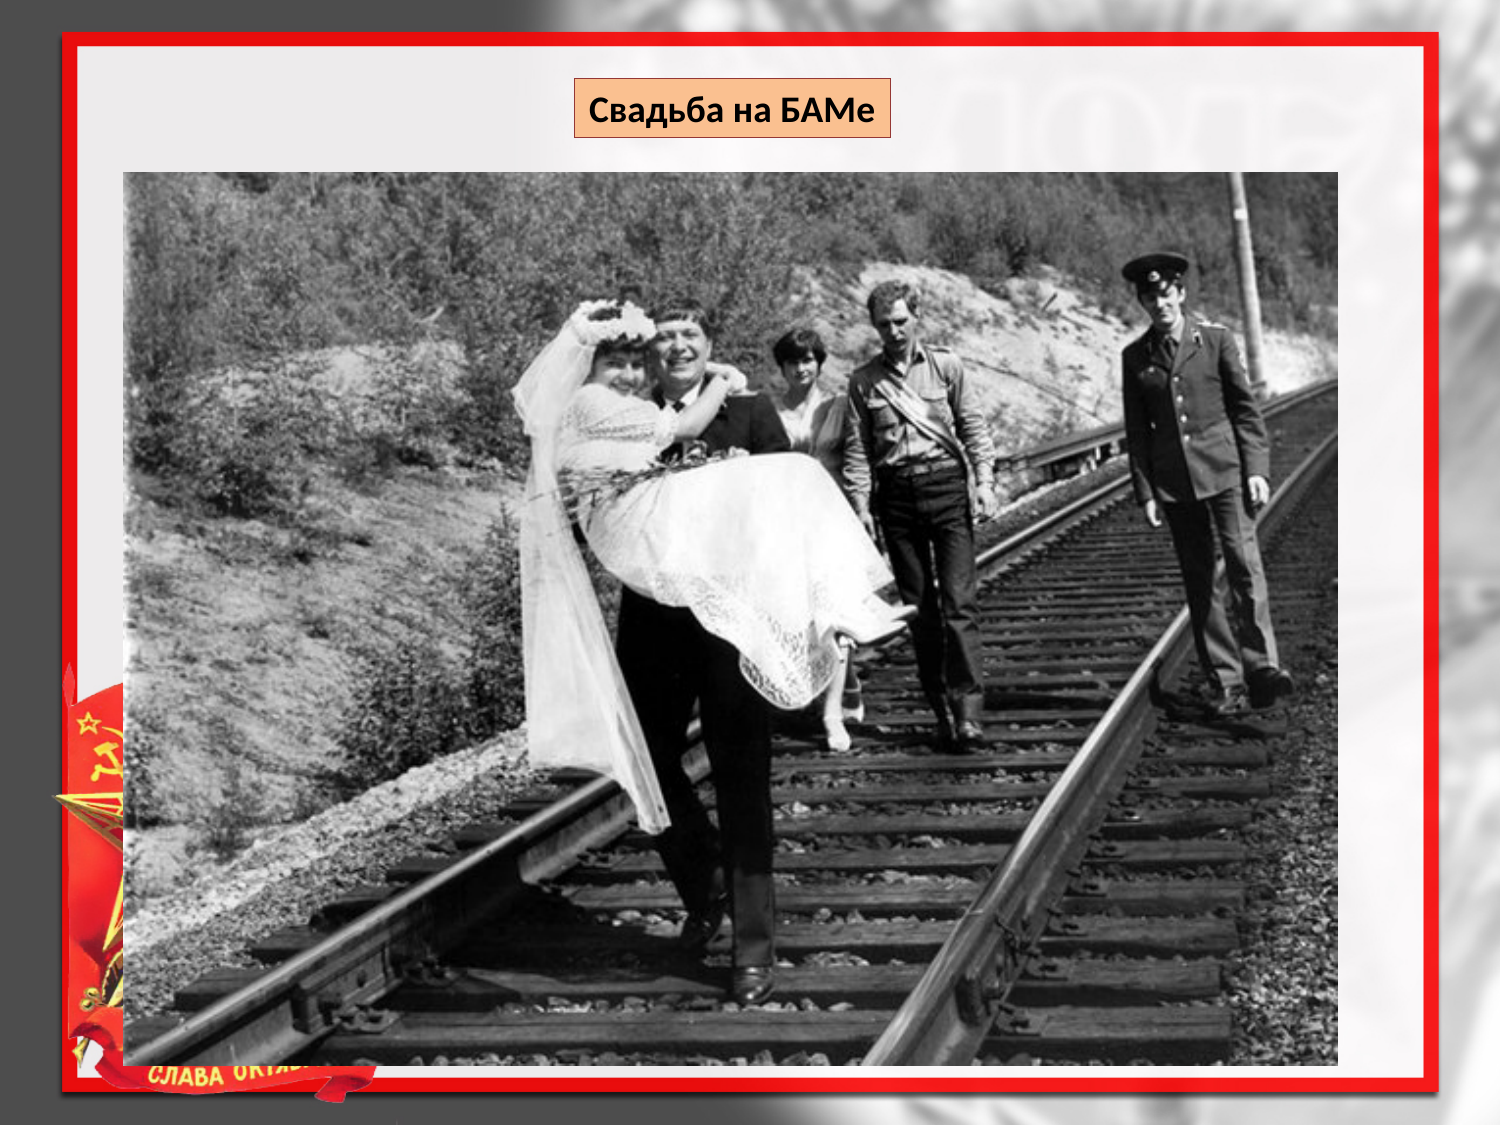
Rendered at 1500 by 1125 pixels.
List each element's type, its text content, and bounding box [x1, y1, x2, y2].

text_box Свадьба на БАМе [574, 78, 891, 138]
picture [0, 0, 1500, 1125]
